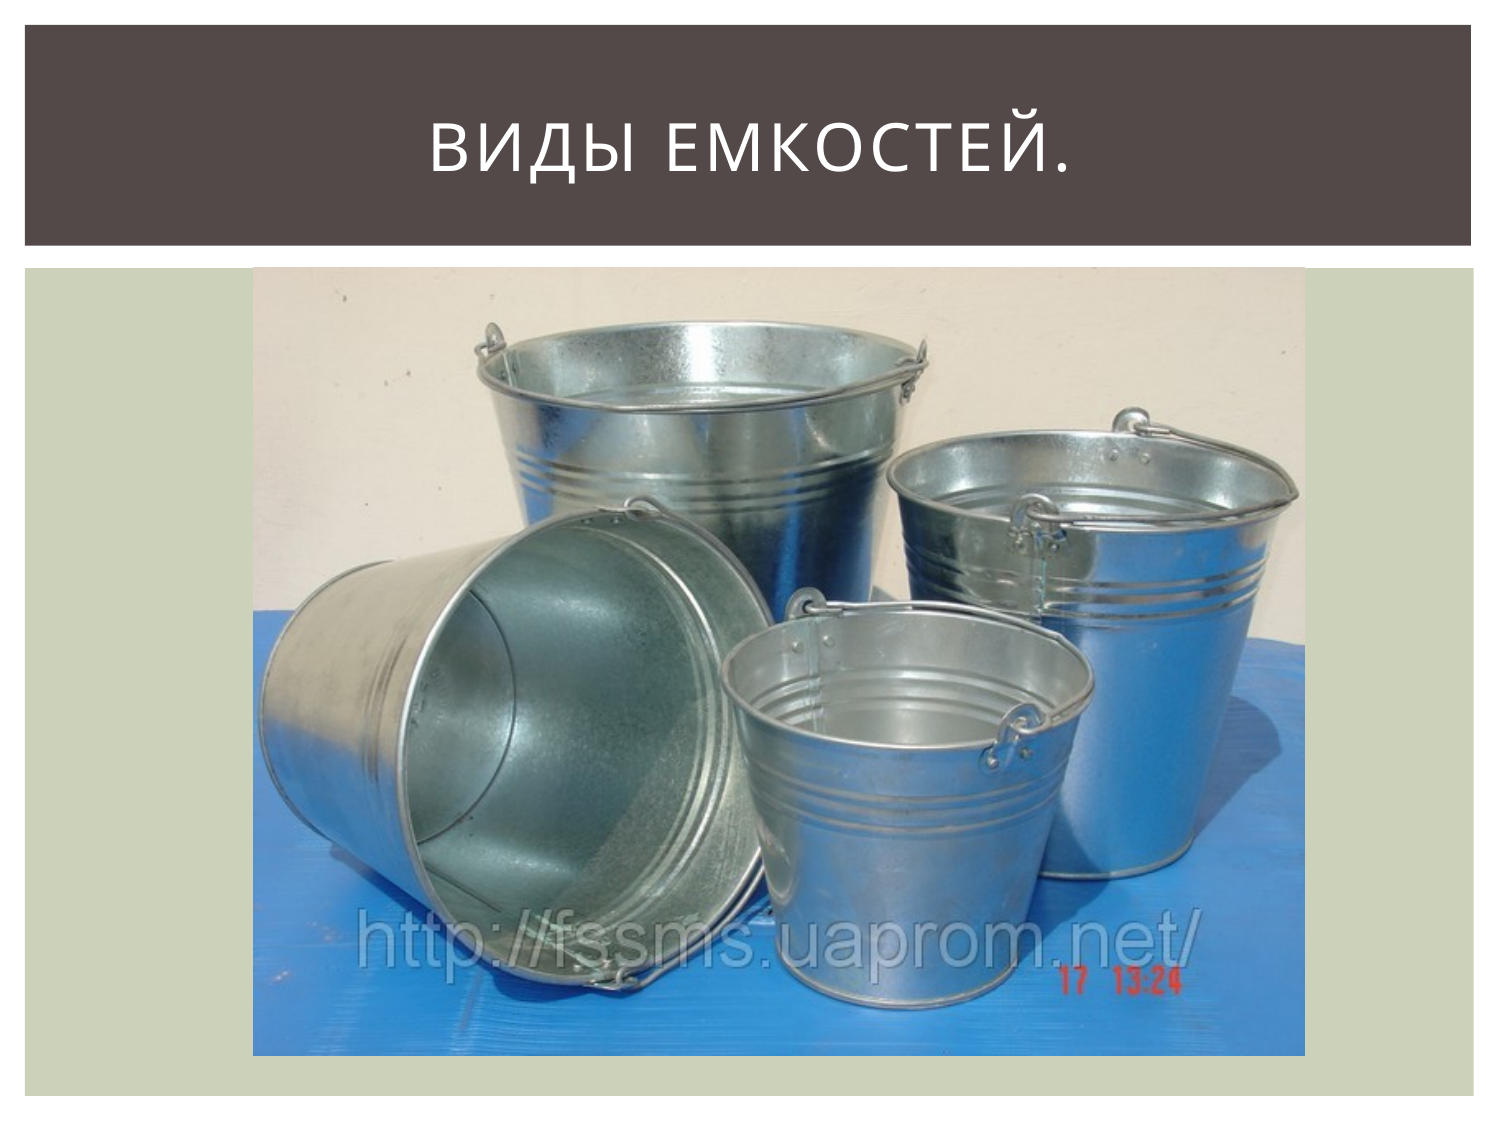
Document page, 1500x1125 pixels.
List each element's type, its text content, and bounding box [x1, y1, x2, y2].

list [253, 266, 1306, 1056]
title Виды емкостей. [62, 58, 1438, 232]
